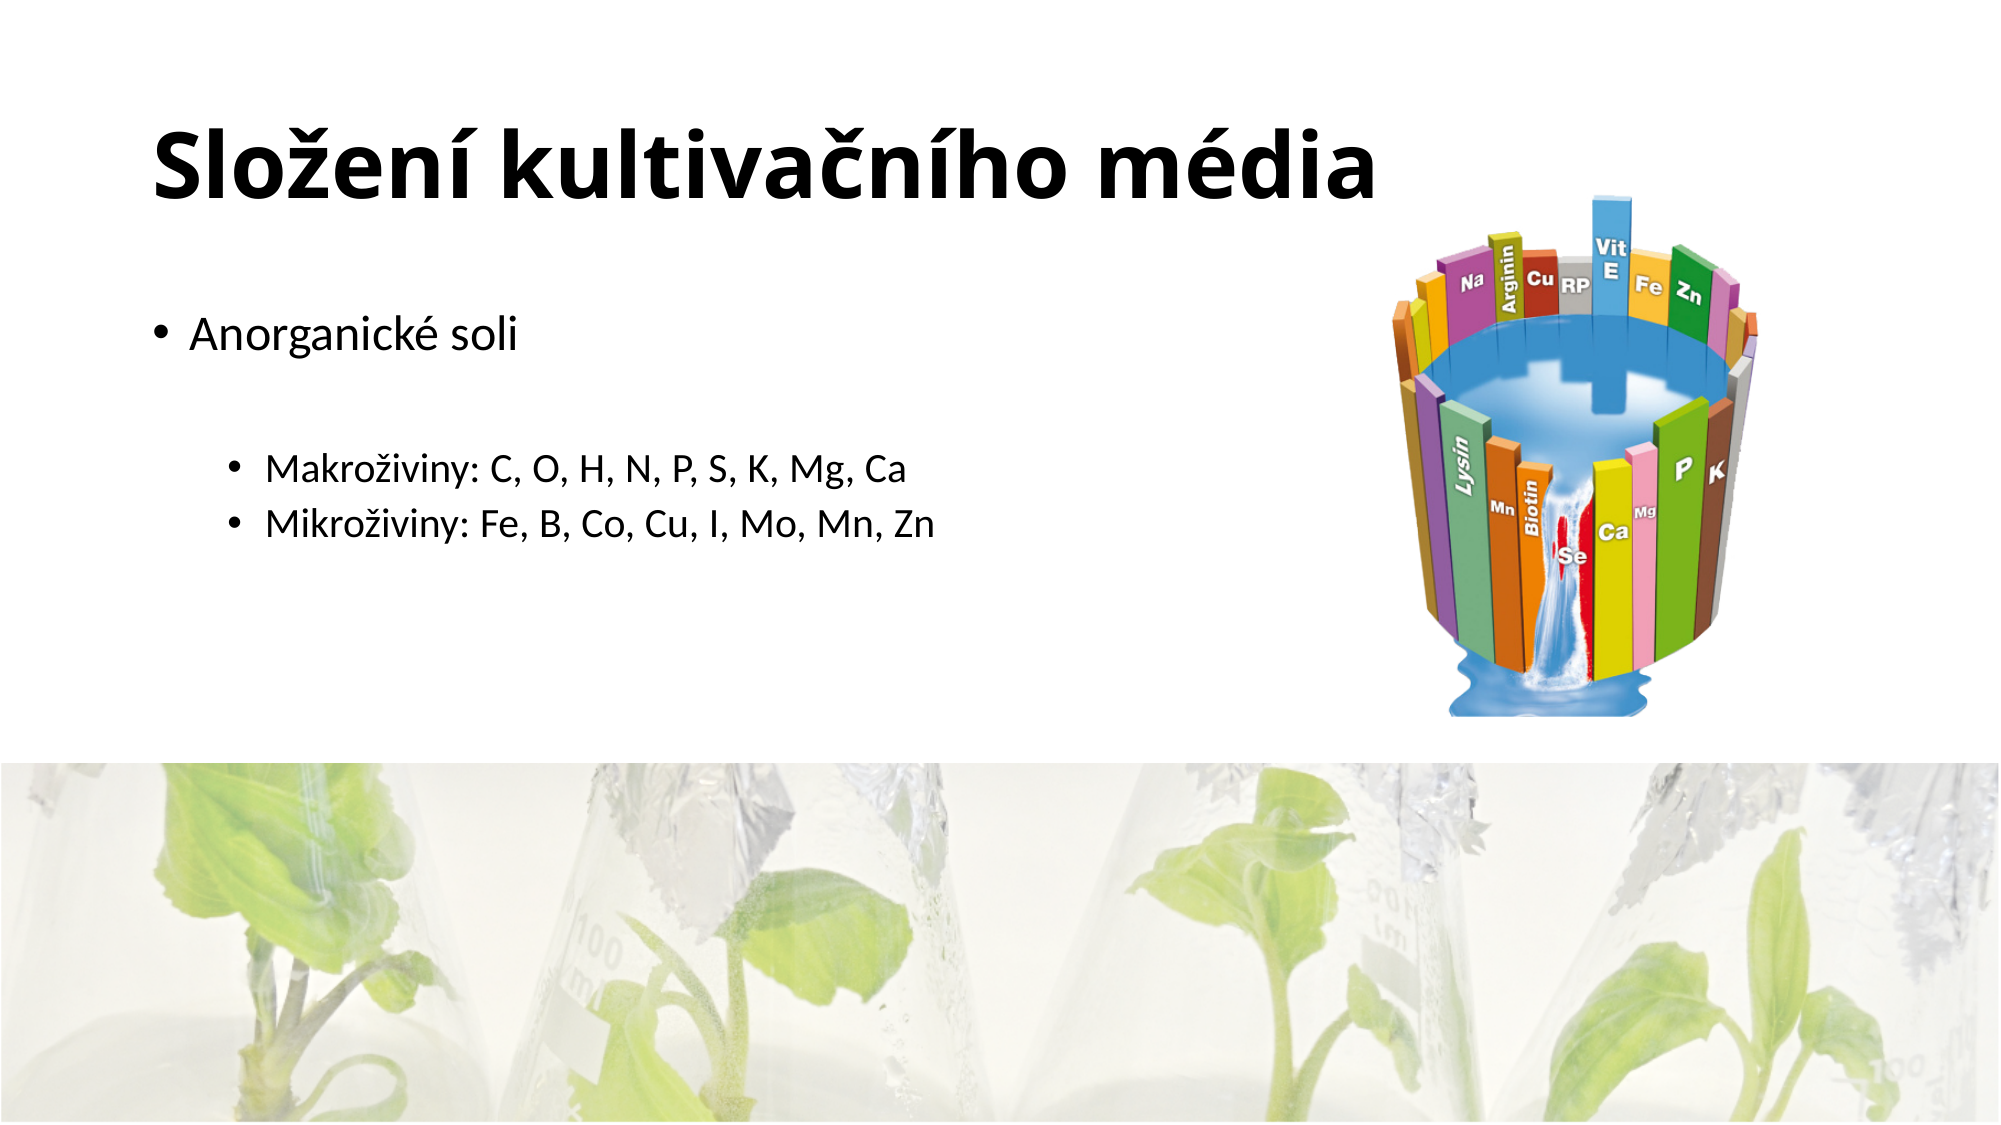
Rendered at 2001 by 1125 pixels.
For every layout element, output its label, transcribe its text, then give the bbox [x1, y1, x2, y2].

list Anorganické soli Makroživiny: C, O, H, N, P, S, K, Mg, Ca Mikroživiny: Fe, B, Co, Cu, I, Mo, Mn, Zn [137, 299, 1863, 763]
picture [1364, 179, 1805, 717]
title Složení kultivačního média [137, 59, 1863, 278]
picture [0, 763, 2000, 1125]
